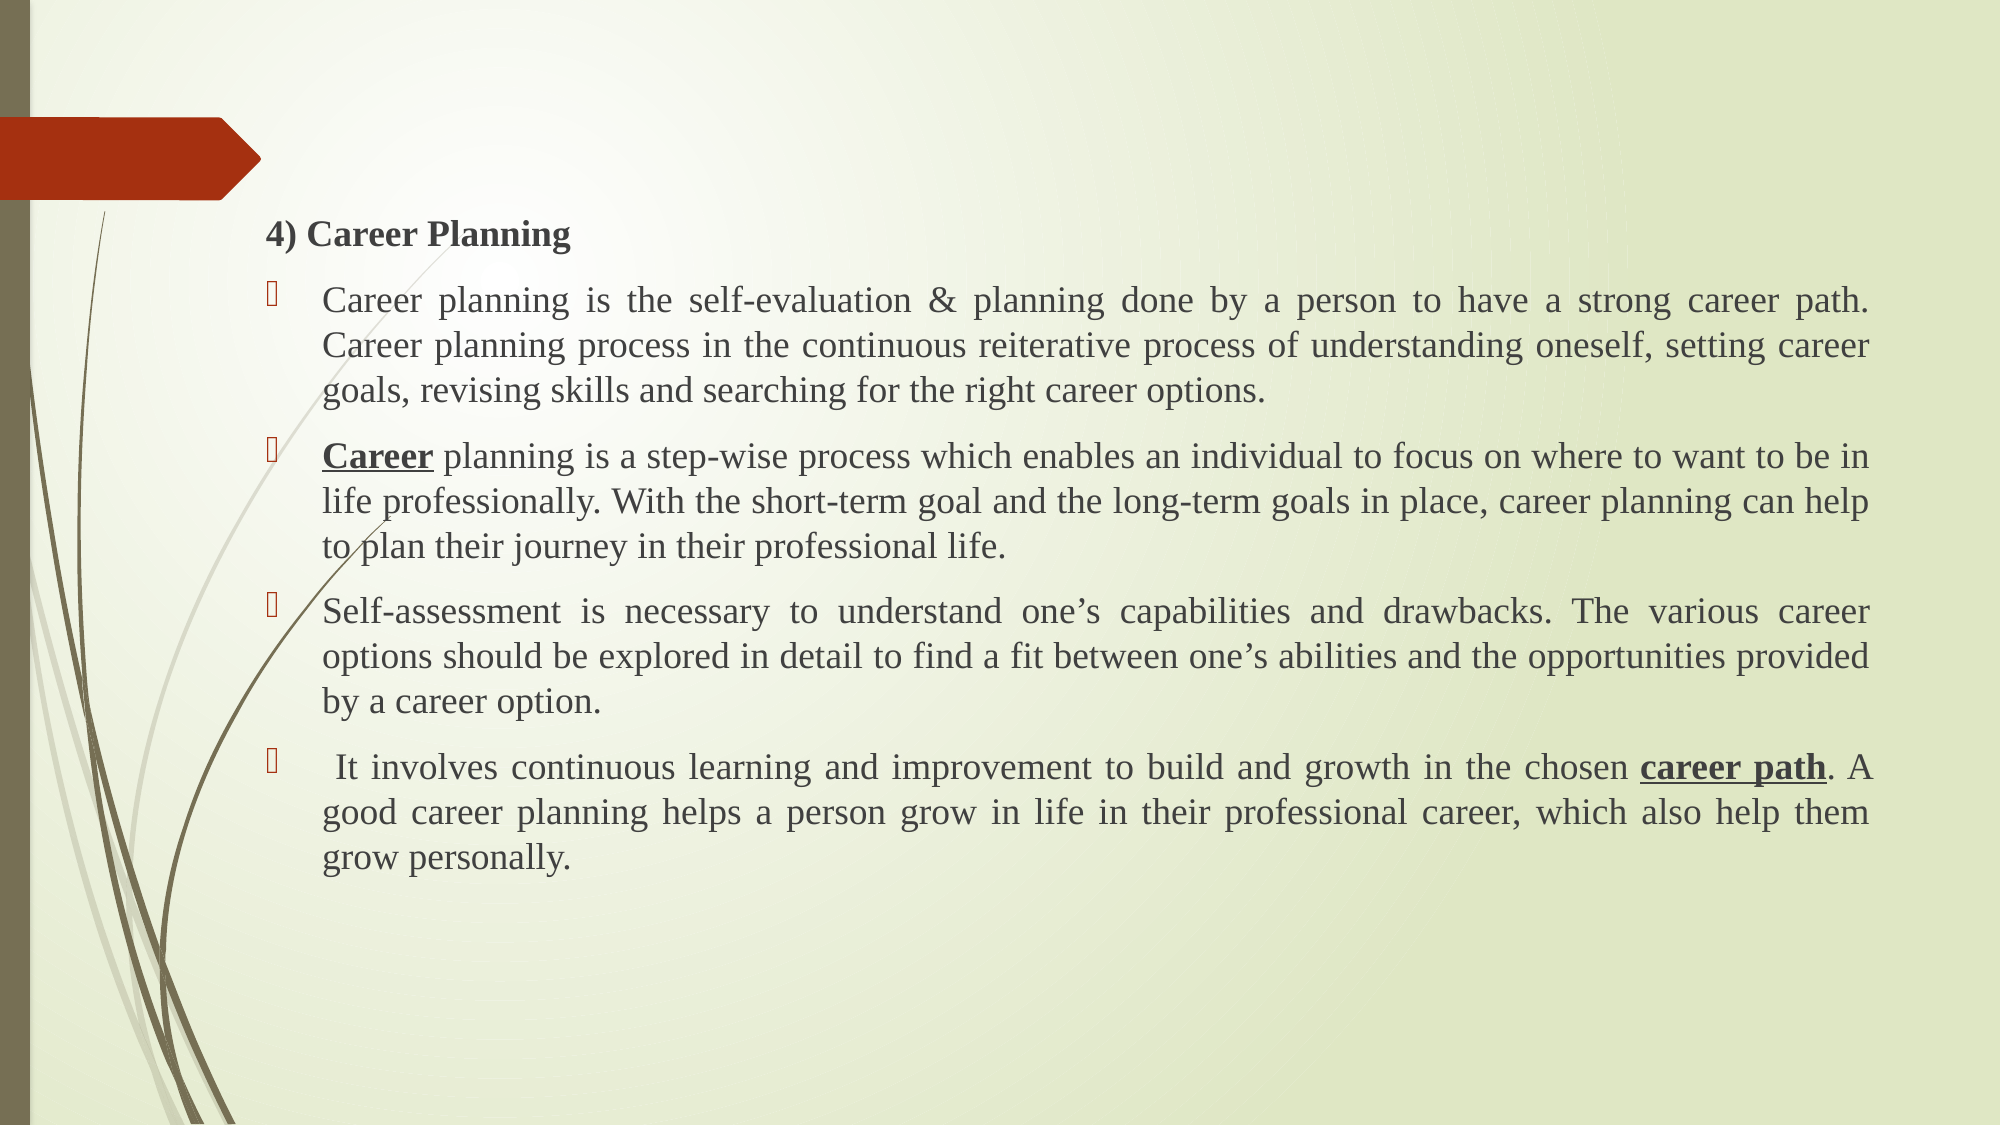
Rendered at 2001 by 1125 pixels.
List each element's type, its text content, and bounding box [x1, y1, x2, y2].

list 4) Career Planning Career planning is the self-evaluation & planning done by a person to have a strong career path. Career planning process in the continuous reiterative process of understanding oneself, setting career goals, revising skills and searching for the right career options. Career planning is a step-wise process which enables an individual to focus on where to want to be in life professionally. With the short-term goal and the long-term goals in place, career planning can help to plan their journey in their professional life. Self-assessment is necessary to understand one’s capabilities and drawbacks. The various career options should be explored in detail to find a fit between one’s abilities and the opportunities provided by a career option. It involves continuous learning and improvement to build and growth in the chosen career path. A good career planning helps a person grow in life in their professional career, which also help them grow personally. [250, 201, 1887, 1085]
